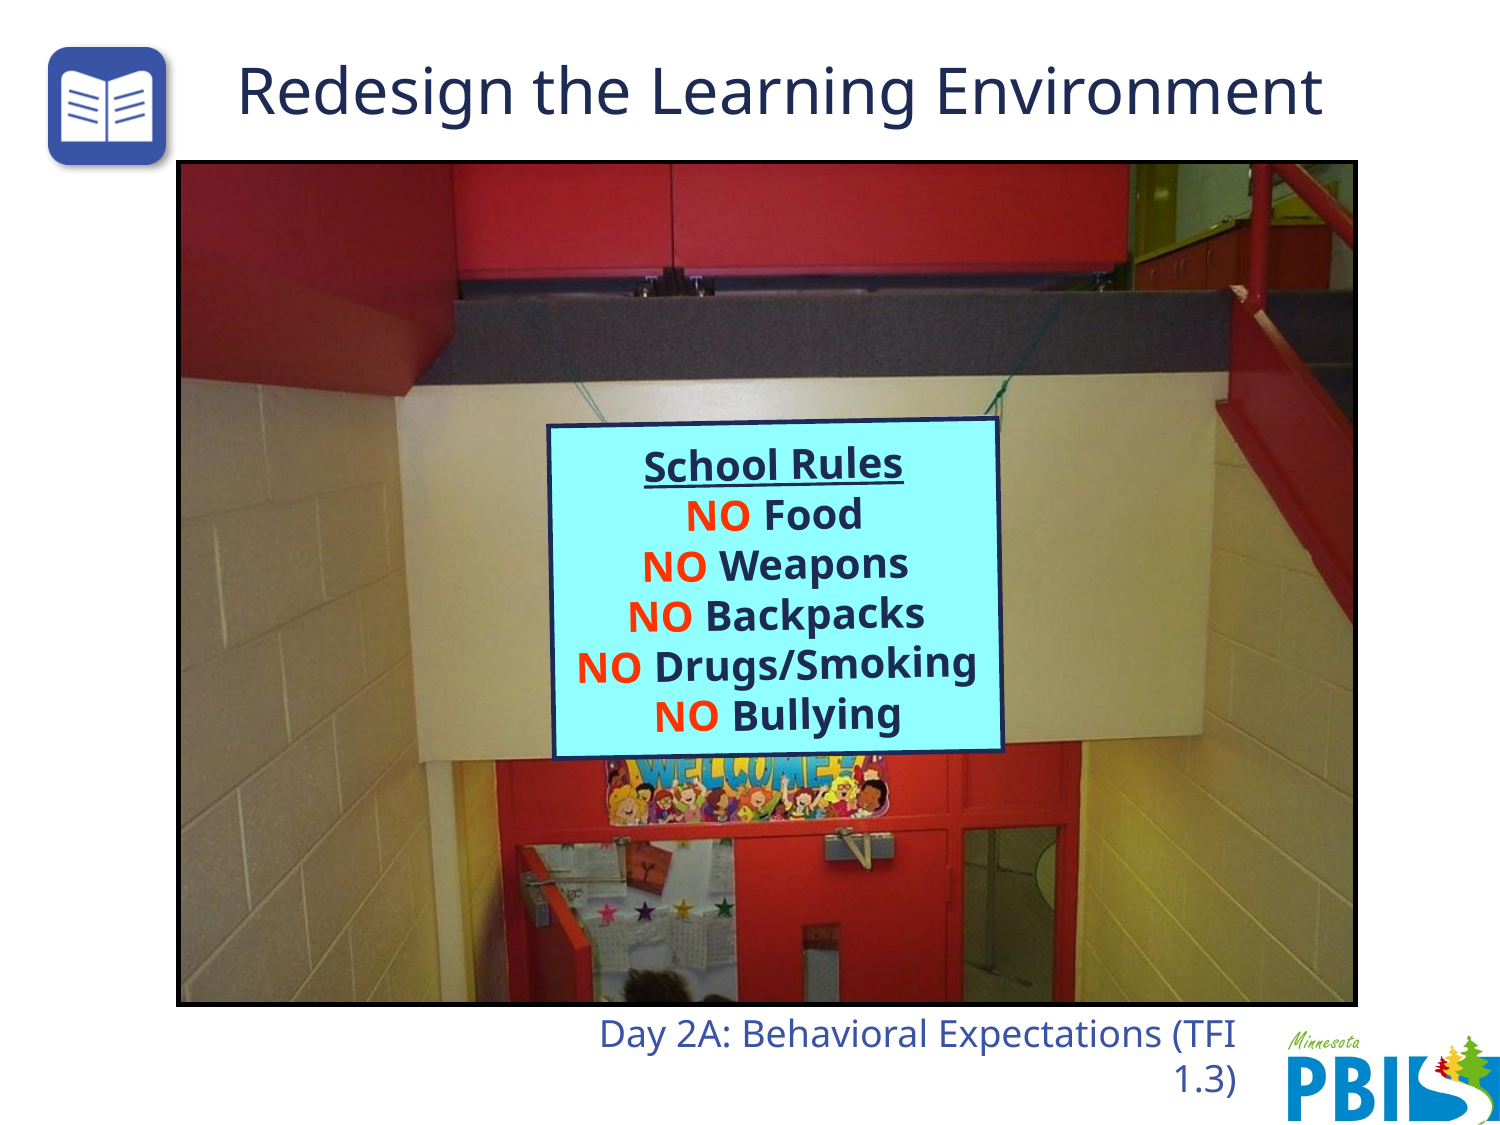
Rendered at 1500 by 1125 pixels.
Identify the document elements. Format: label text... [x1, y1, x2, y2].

title Redesign the Learning Environment [207, 14, 1354, 163]
picture [48, 46, 166, 165]
picture [1288, 1031, 1500, 1125]
picture [1301, 1068, 1312, 1085]
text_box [180, 164, 1354, 1003]
